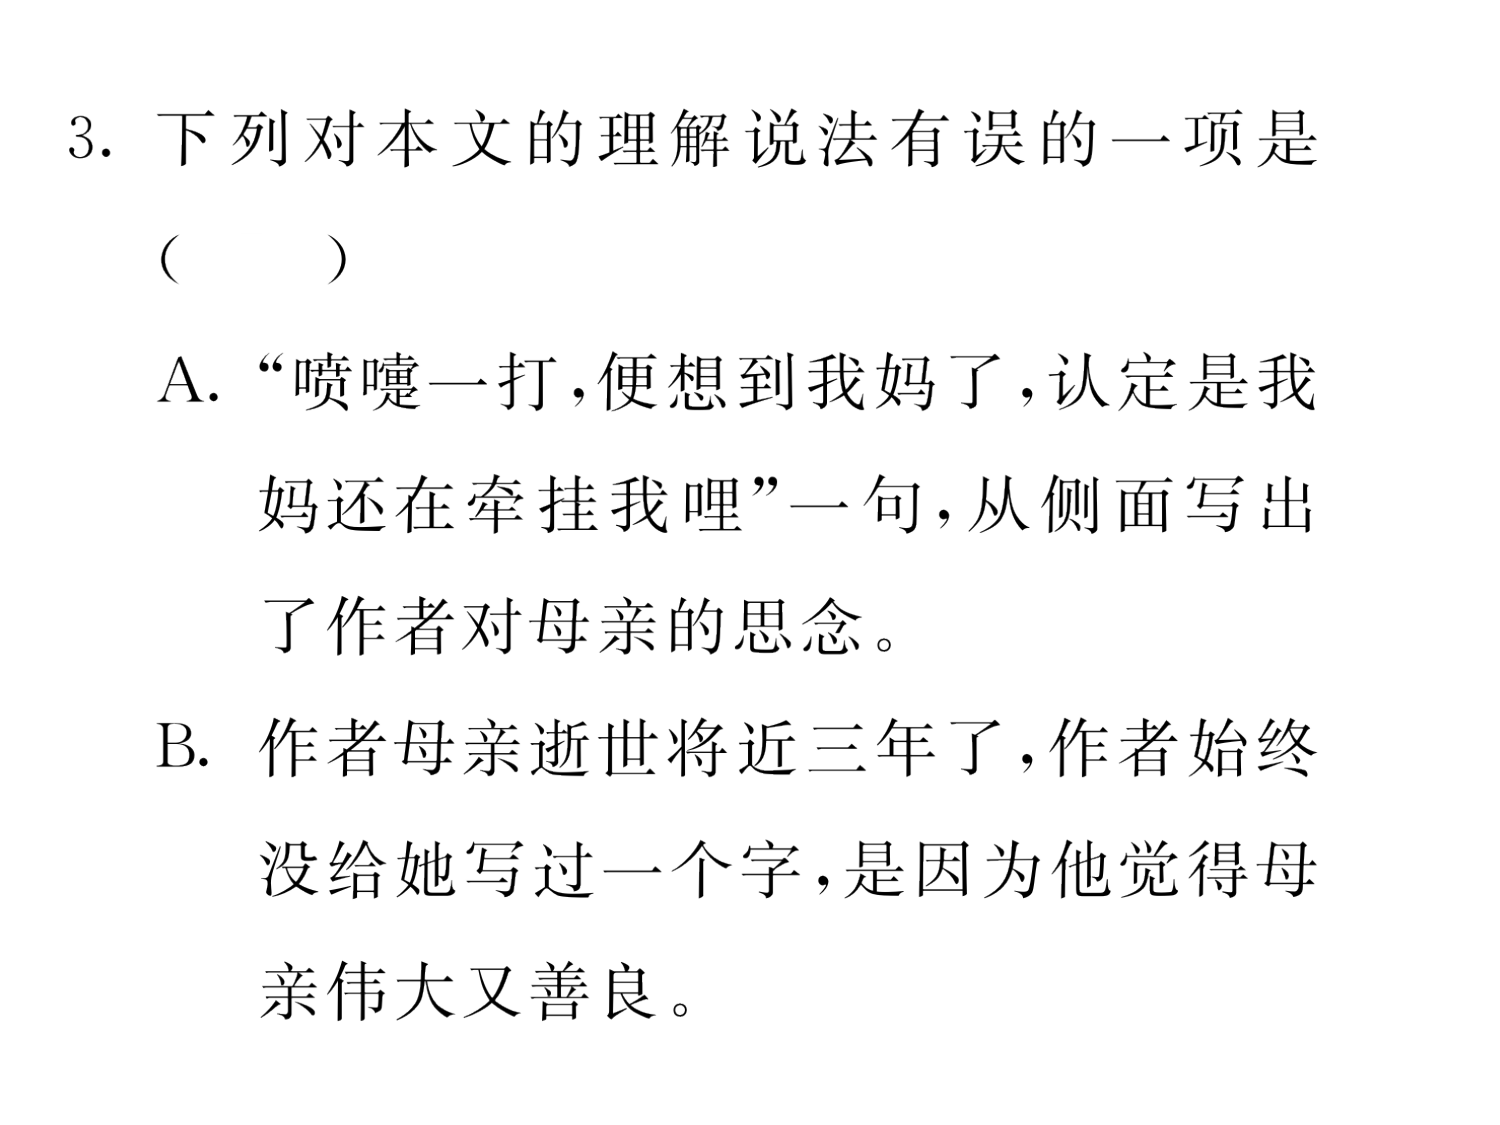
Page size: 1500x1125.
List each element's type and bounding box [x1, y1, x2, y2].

picture [64, 89, 1376, 1035]
